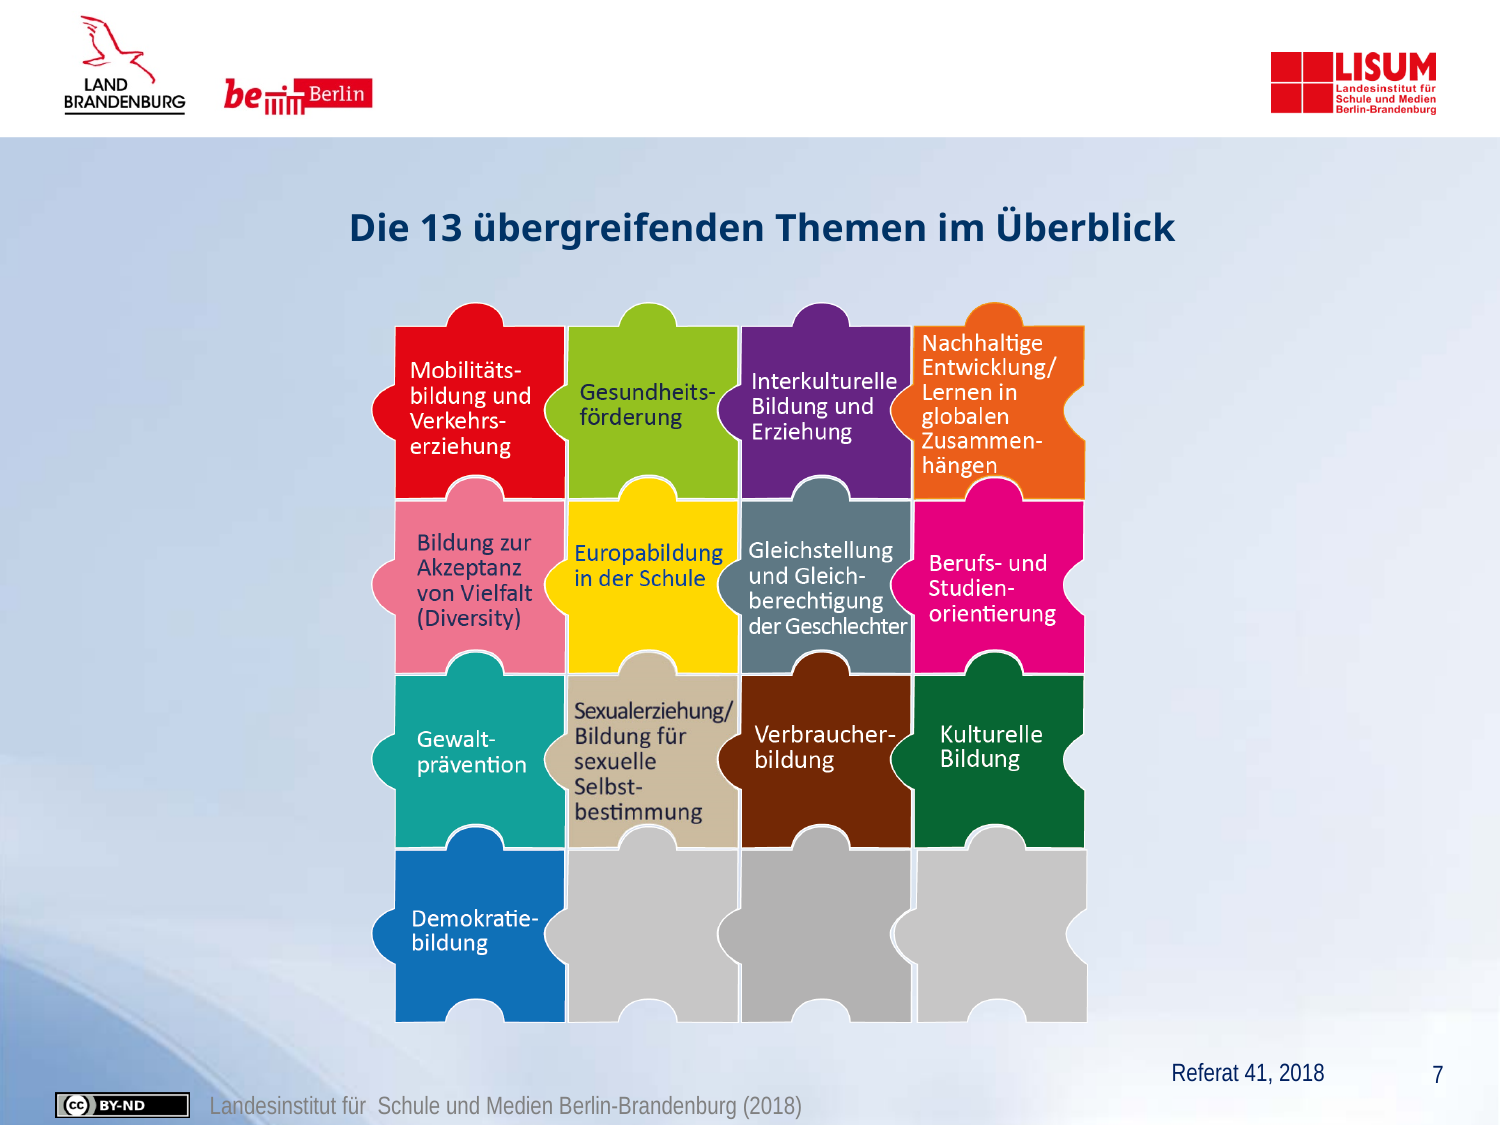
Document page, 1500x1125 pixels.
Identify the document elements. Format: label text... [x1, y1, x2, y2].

slide_number 7 [1360, 1051, 1460, 1094]
text_box Die 13 übergreifenden Themen im Überblick [112, 196, 1413, 256]
picture [0, 138, 1500, 1125]
picture [1271, 52, 1436, 115]
footer Referat 41, 2018 [194, 1051, 1353, 1094]
picture [61, 11, 376, 119]
